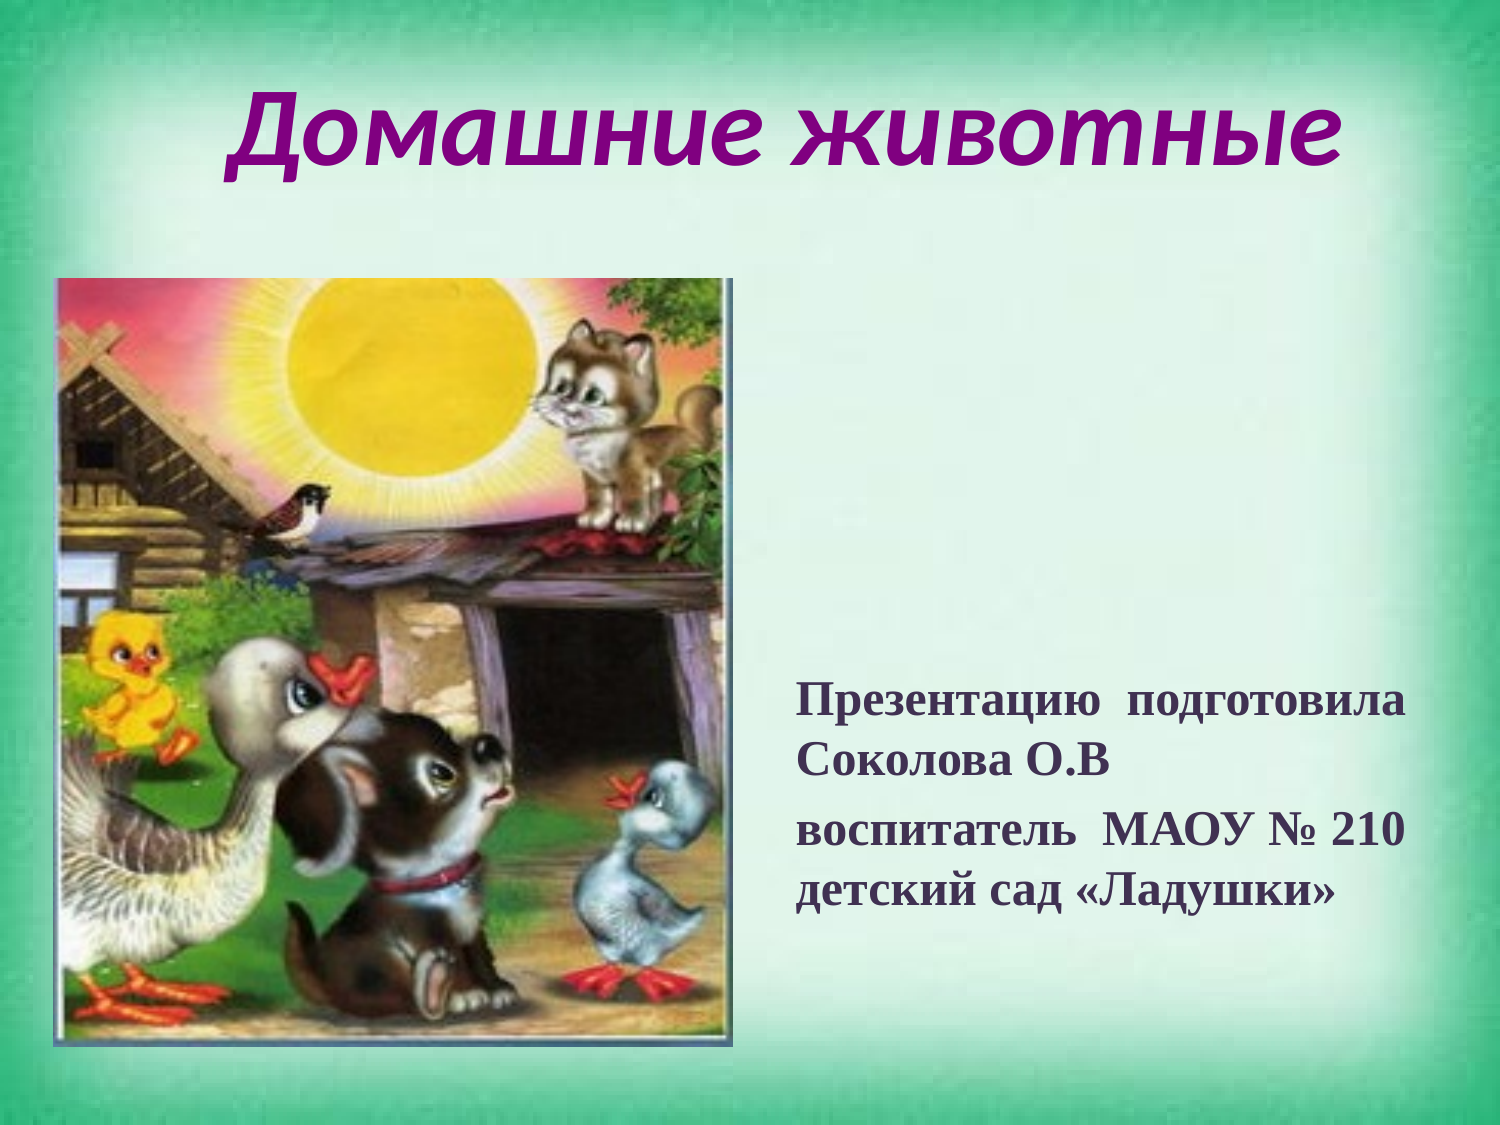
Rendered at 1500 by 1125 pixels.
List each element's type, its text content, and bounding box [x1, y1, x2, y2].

title Домашние животные [147, 0, 1423, 242]
picture [0, 0, 1500, 1125]
subtitle Презентацию подготовила Соколова О.В воспитатель МАОУ № 210 детский сад «Ладушки» [780, 658, 1478, 931]
